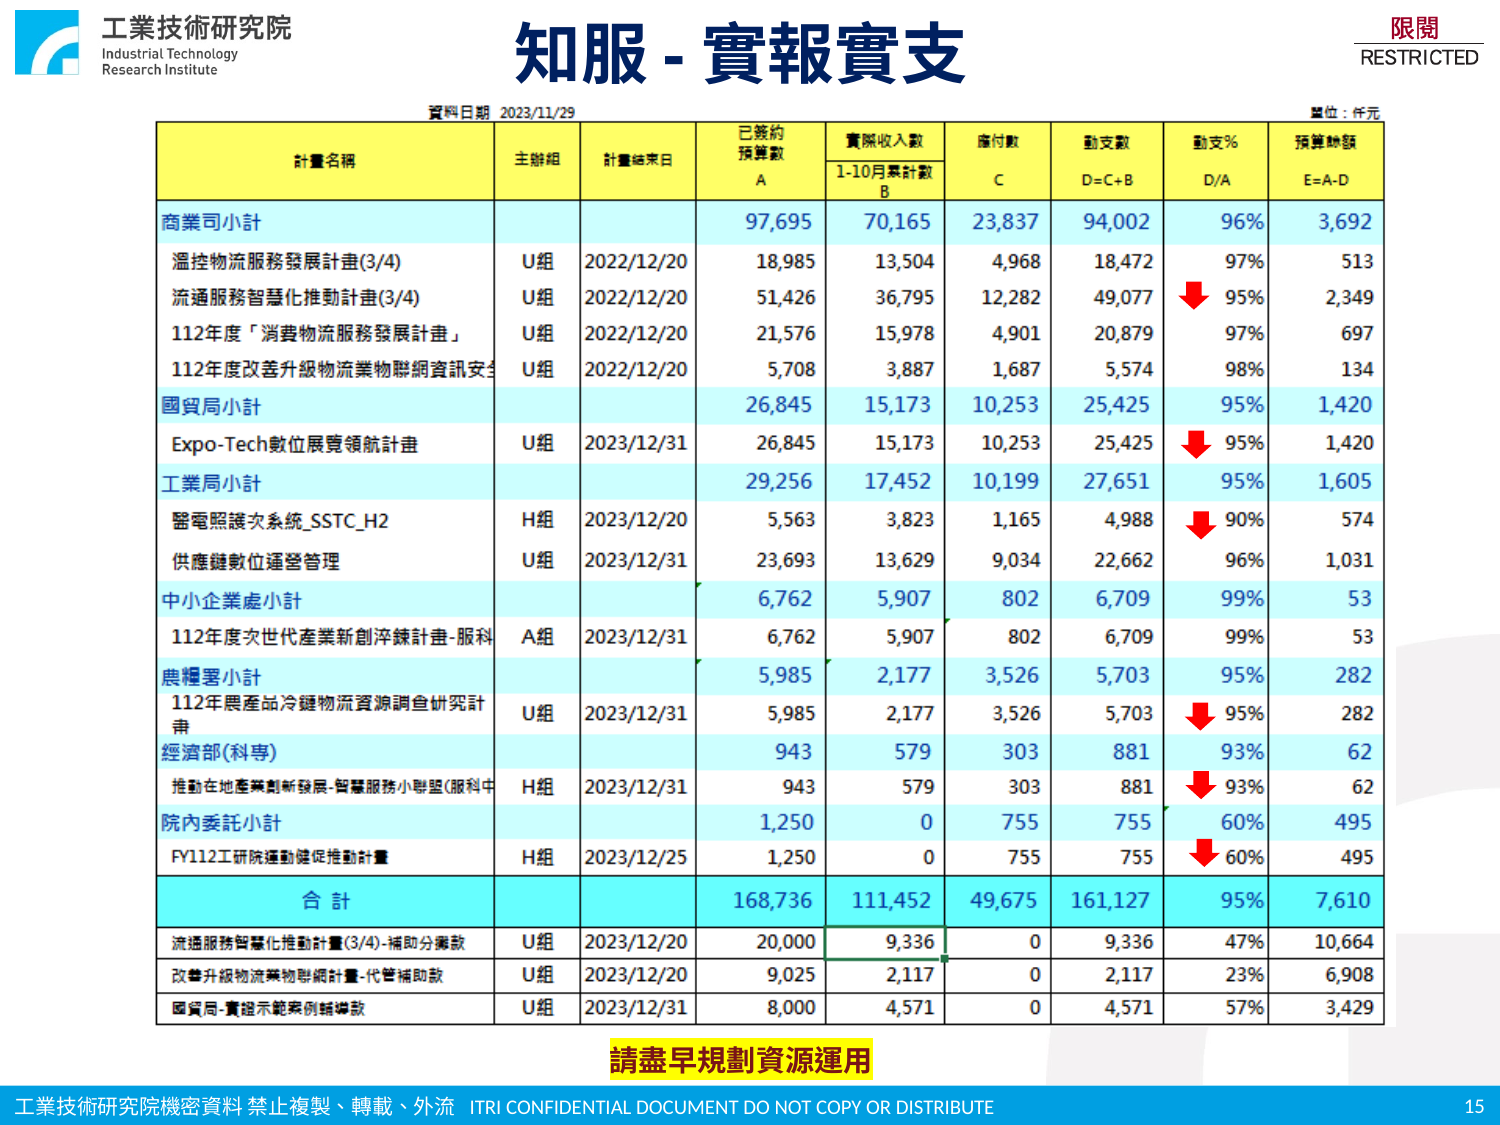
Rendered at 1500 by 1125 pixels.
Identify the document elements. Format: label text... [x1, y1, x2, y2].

text_box 請盡早規劃資源運用 [208, 1035, 1275, 1085]
text_box 知服-實報實支 [0, 0, 1483, 115]
picture [145, 98, 1500, 1085]
slide_number 15 [1431, 1085, 1500, 1125]
